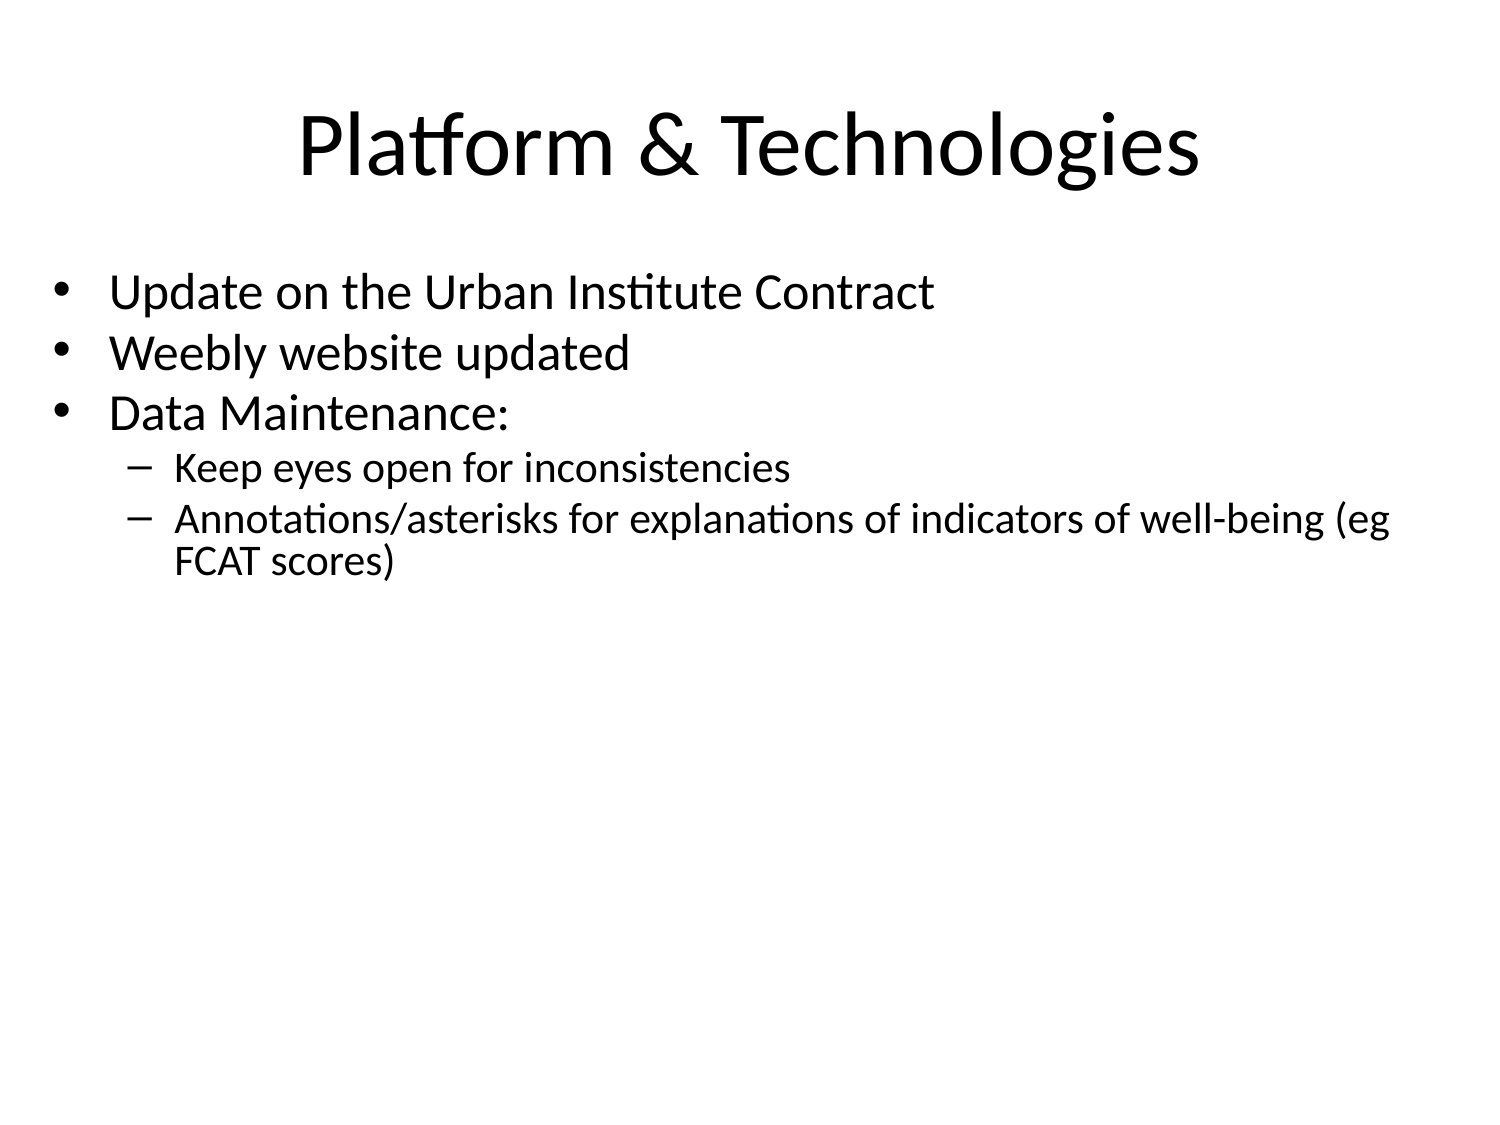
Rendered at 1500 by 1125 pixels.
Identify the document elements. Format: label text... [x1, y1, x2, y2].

title Platform & Technologies [74, 44, 1426, 233]
list Update on the Urban Institute Contract Weebly website updated Data Maintenance: Keep eyes open for inconsistencies Annotations/asterisks for explanations of indicators of well-being (eg FCAT scores) [37, 262, 1451, 1076]
